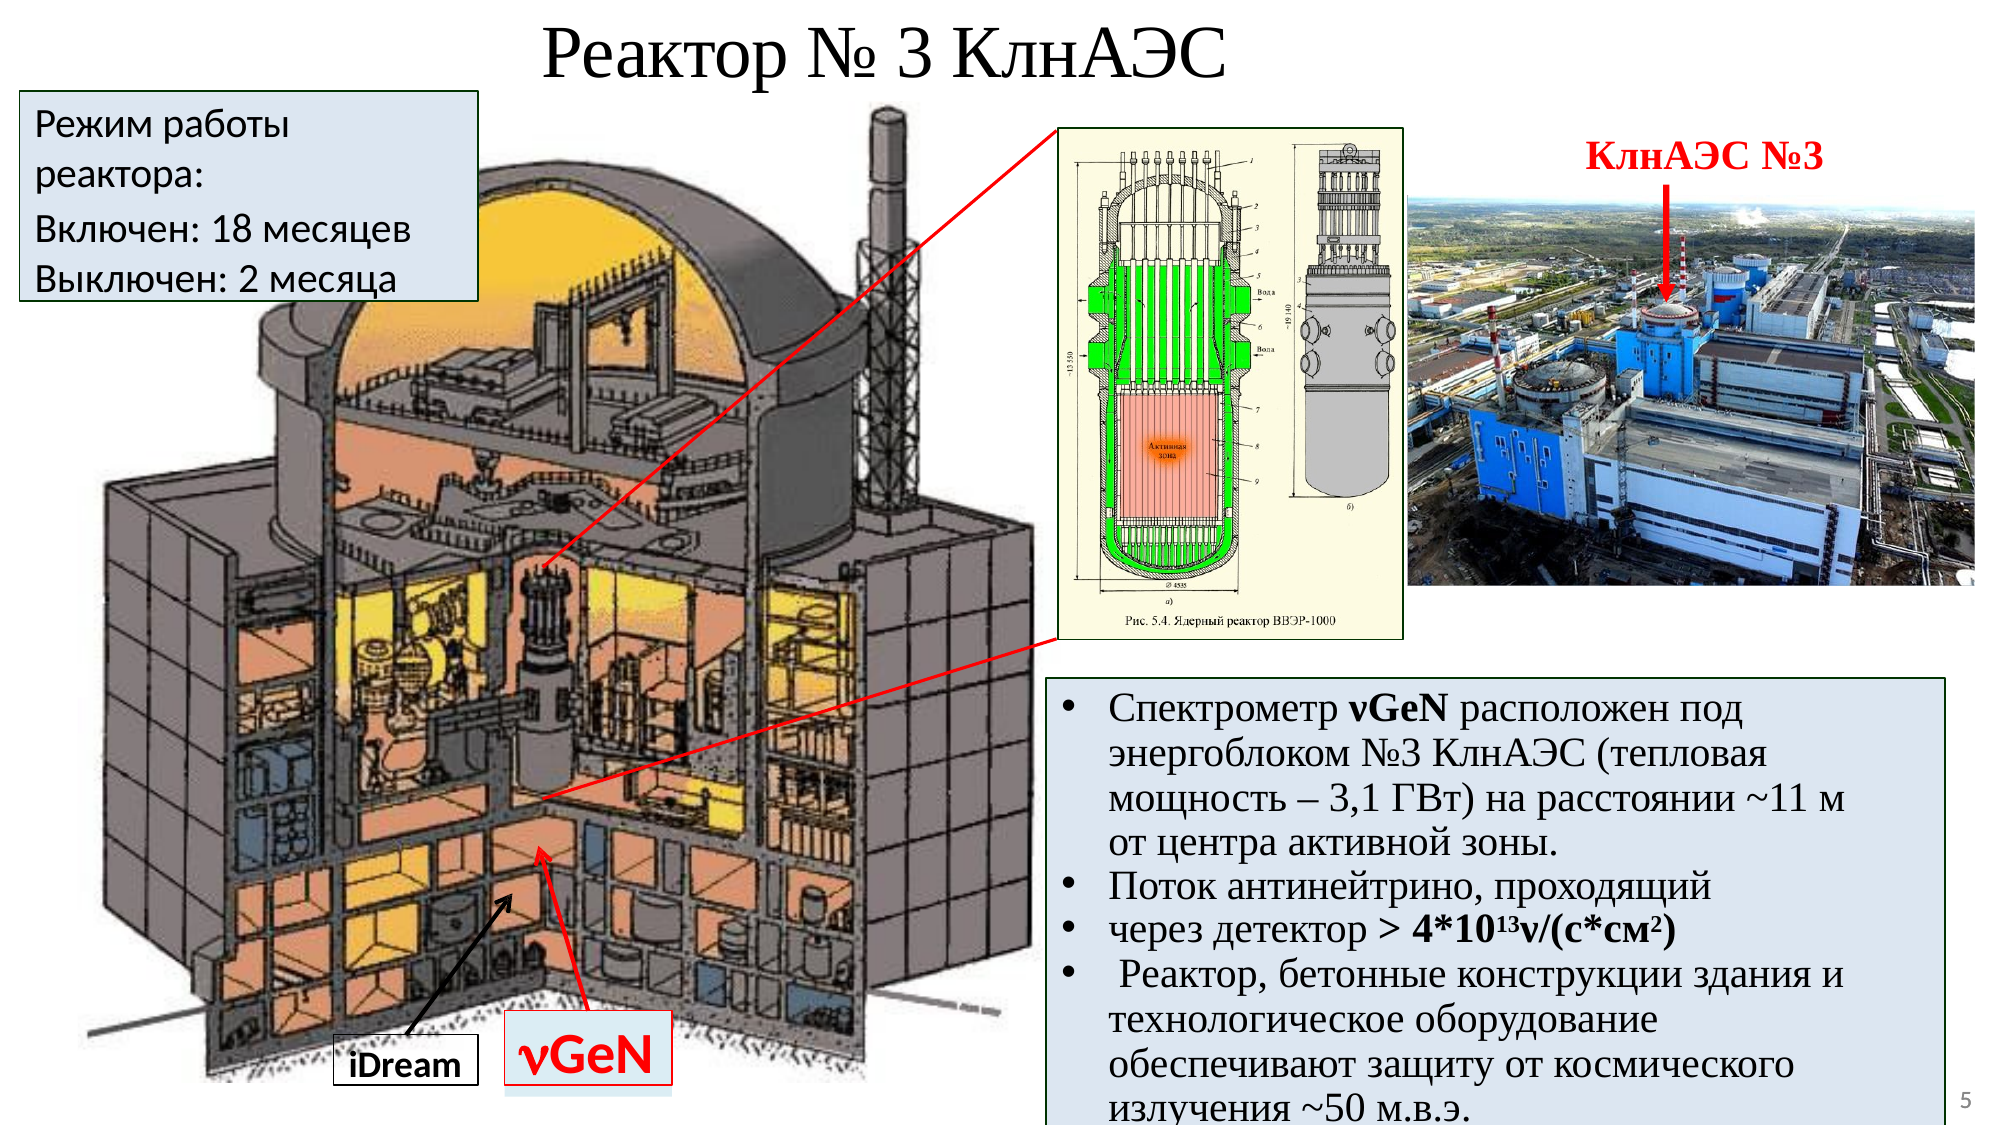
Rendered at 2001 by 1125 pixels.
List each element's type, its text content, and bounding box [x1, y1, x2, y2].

text_box [533, 845, 591, 1012]
text_box iDream [333, 1034, 479, 1085]
text_box 5 [1955, 1082, 1992, 1114]
text_box [504, 1086, 672, 1097]
slide_number 5 [1955, 1087, 1990, 1117]
text_box Спектрометр νGeN расположен под энергоблоком №3 КлнАЭС (тепловая мощность – 3,1 ГВт) на расстоянии ~11 м от центра активной зоны. Поток антинейтрино, проходящий через детектор > 4*1013ν/(с*см2) Реактор, бетонные конструкции здания и технологическое оборудование обеспечивают защиту от космического излучения ~50 м.в.э. [1046, 678, 1945, 1125]
text_box [1656, 184, 1676, 303]
text_box [404, 893, 513, 1037]
text_box [1407, 195, 1975, 586]
text_box Режим работы реактора: Включен: 18 месяцев Выключен: 2 месяца [19, 90, 479, 301]
text_box [1058, 190, 1404, 640]
text_box КлнАЭС №3 [1583, 125, 1825, 178]
title Реактор № 3 КлнАЭС [538, 0, 1438, 190]
text_box GeN [504, 1010, 672, 1086]
text_box [77, 101, 1061, 1083]
